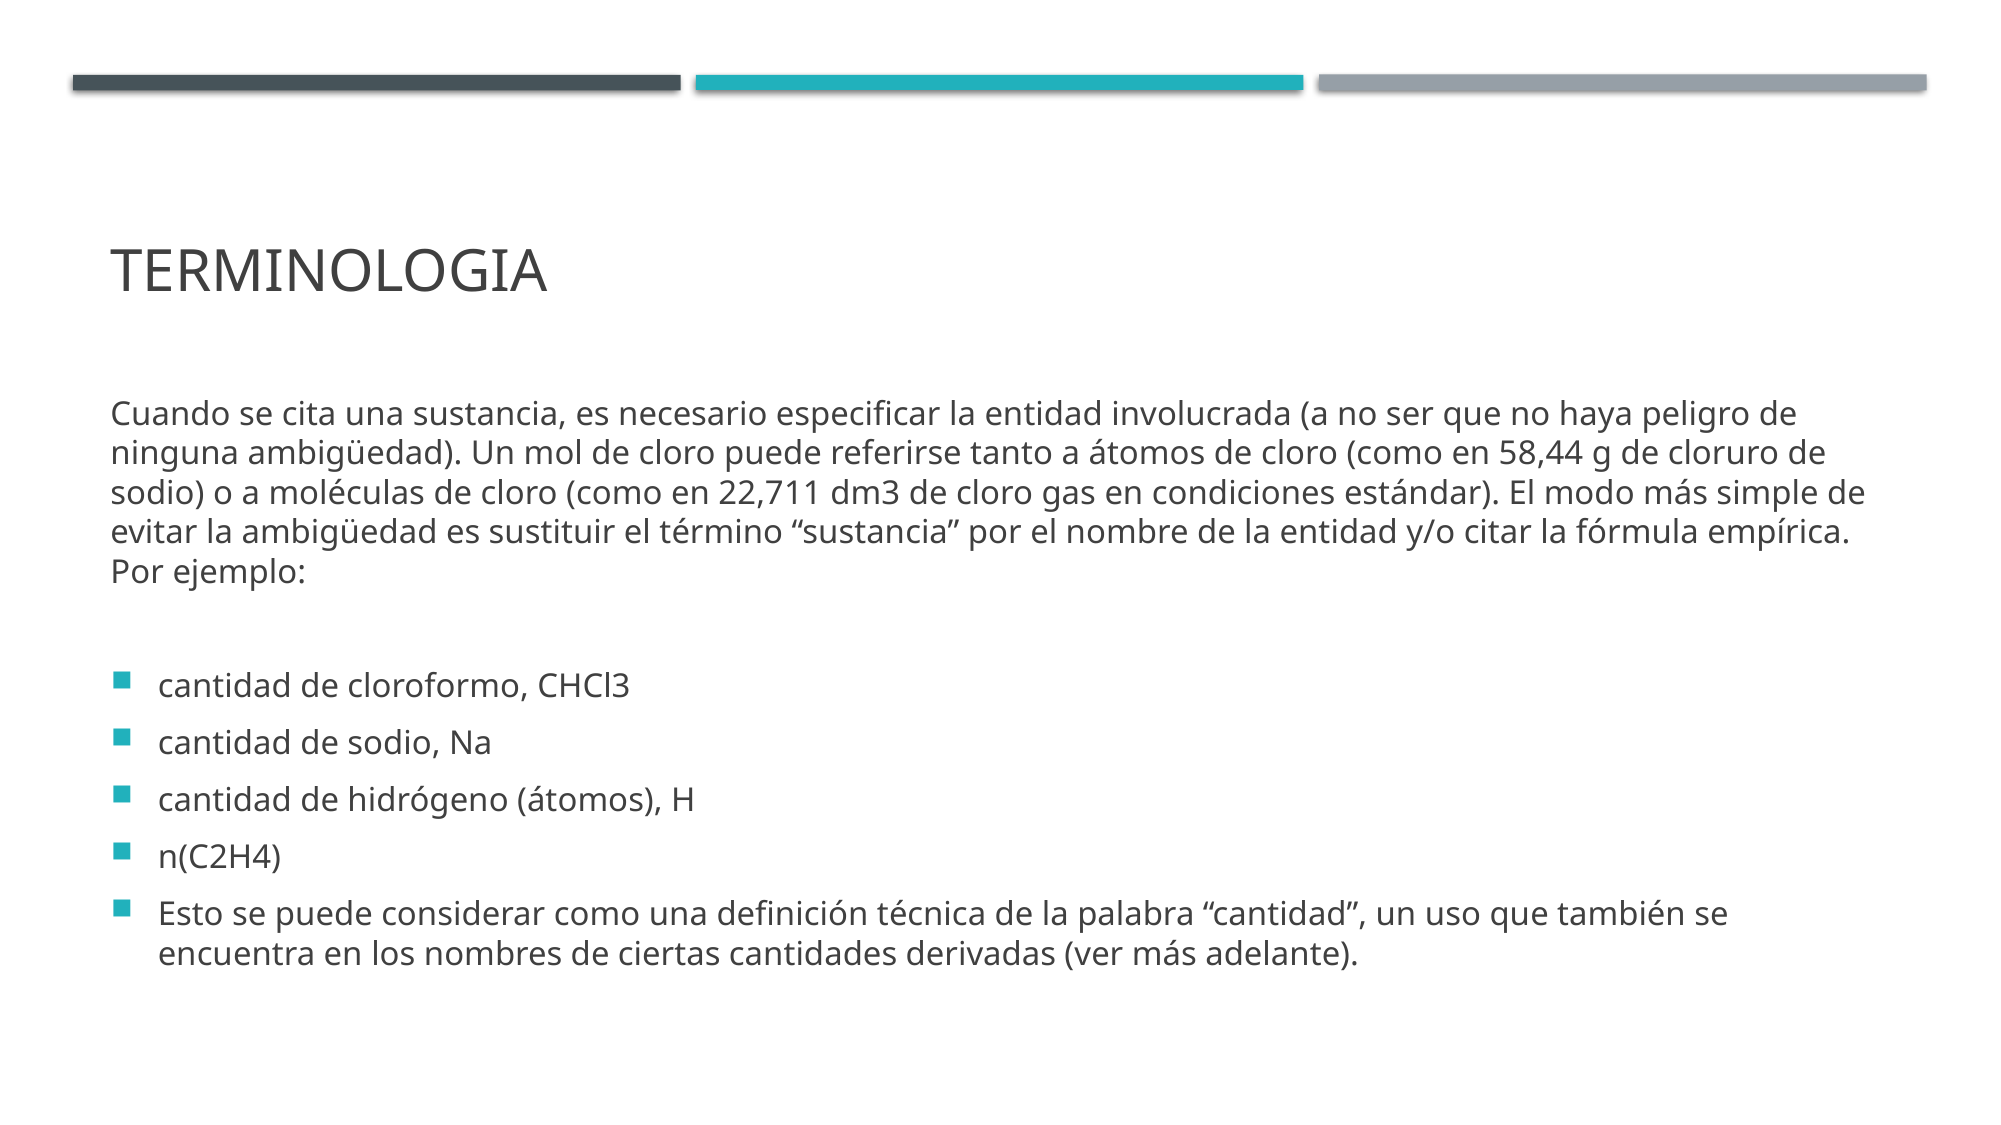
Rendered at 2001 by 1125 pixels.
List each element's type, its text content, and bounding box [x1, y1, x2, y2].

title TERMINOLOGIA [95, 115, 1905, 311]
list Cuando se cita una sustancia, es necesario especificar la entidad involucrada (a no ser que no haya peligro de ninguna ambigüedad). Un mol de cloro puede referirse tanto a átomos de cloro (como en 58,44 g de cloruro de sodio) o a moléculas de cloro (como en 22,711 dm3 de cloro gas en condiciones estándar). El modo más simple de evitar la ambigüedad es sustituir el término “sustancia” por el nombre de la entidad y/o citar la fórmula empírica. Por ejemplo: cantidad de cloroformo, CHCl3 cantidad de sodio, Na cantidad de hidrógeno (átomos), H n(C2H4) Esto se puede considerar como una definición técnica de la palabra “cantidad”, un uso que también se encuentra en los nombres de ciertas cantidades derivadas (ver más adelante). [95, 383, 1905, 981]
